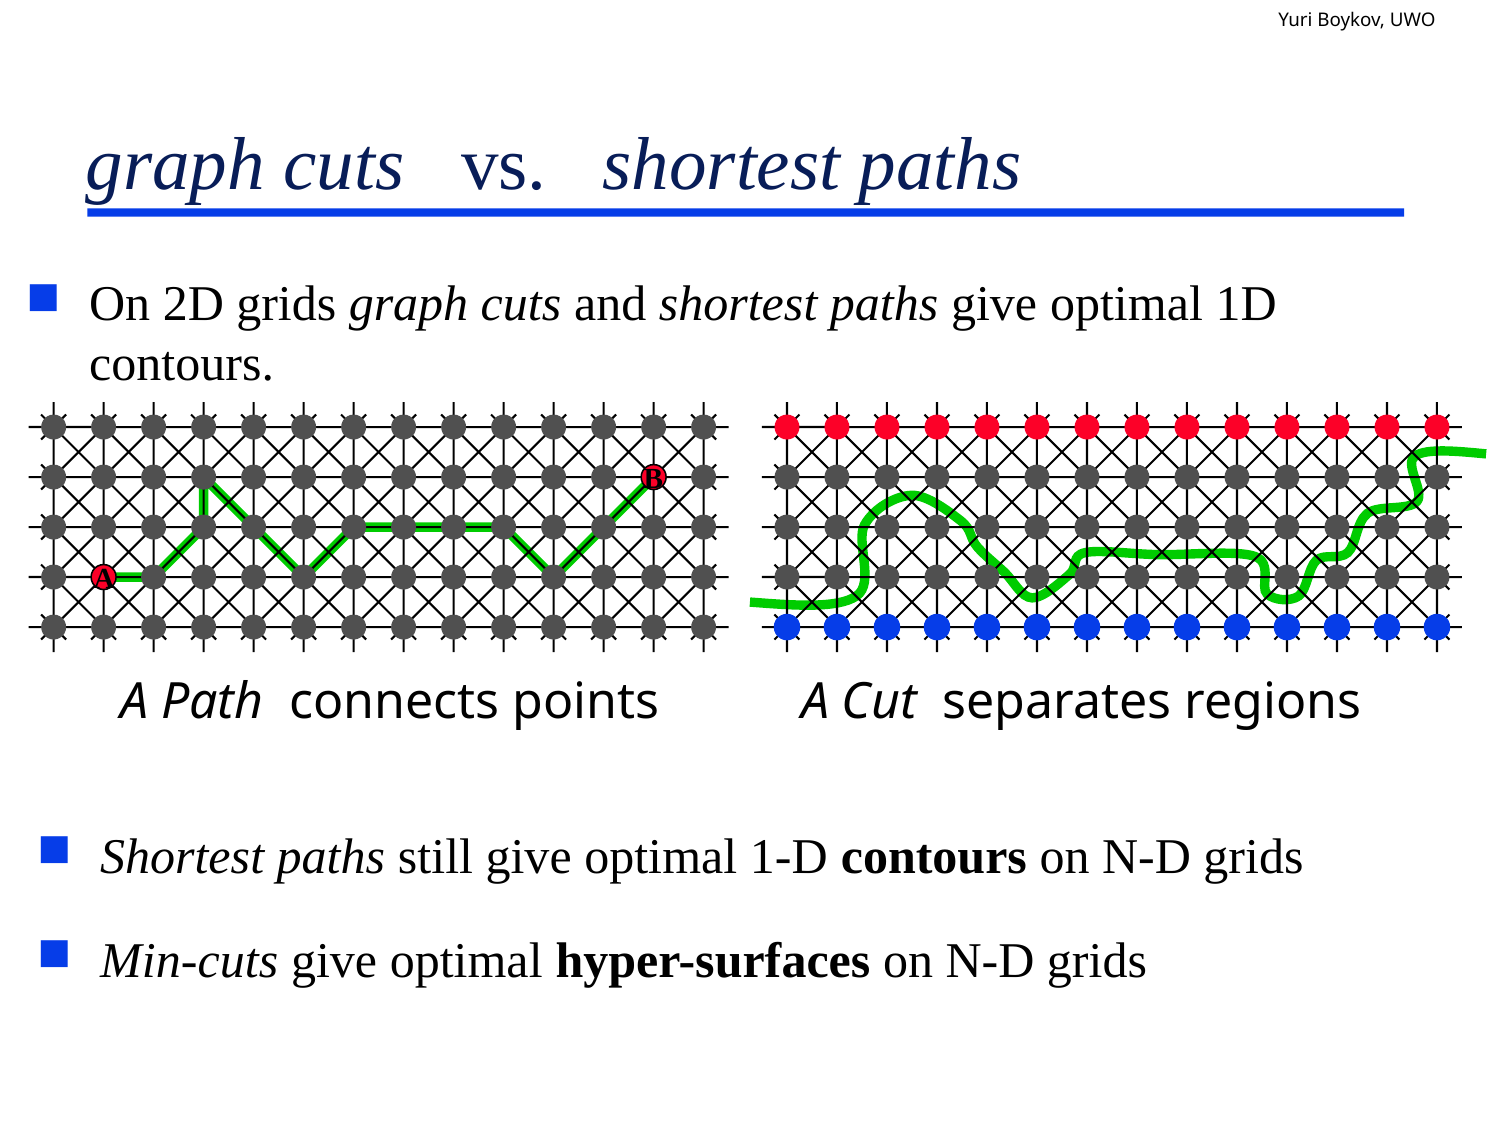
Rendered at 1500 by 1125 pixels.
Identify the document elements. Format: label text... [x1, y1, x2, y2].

title graph cuts vs. shortest paths [70, 30, 1352, 213]
list On 2D grids graph cuts and shortest paths give optimal 1D contours. [17, 262, 1490, 447]
text_box Shortest paths still give optimal 1-D contours on N-D grids Min-cuts give optimal hyper-surfaces on N-D grids [28, 832, 1429, 1033]
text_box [760, 401, 1463, 737]
text_box [1467, 452, 1487, 458]
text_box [28, 401, 729, 737]
